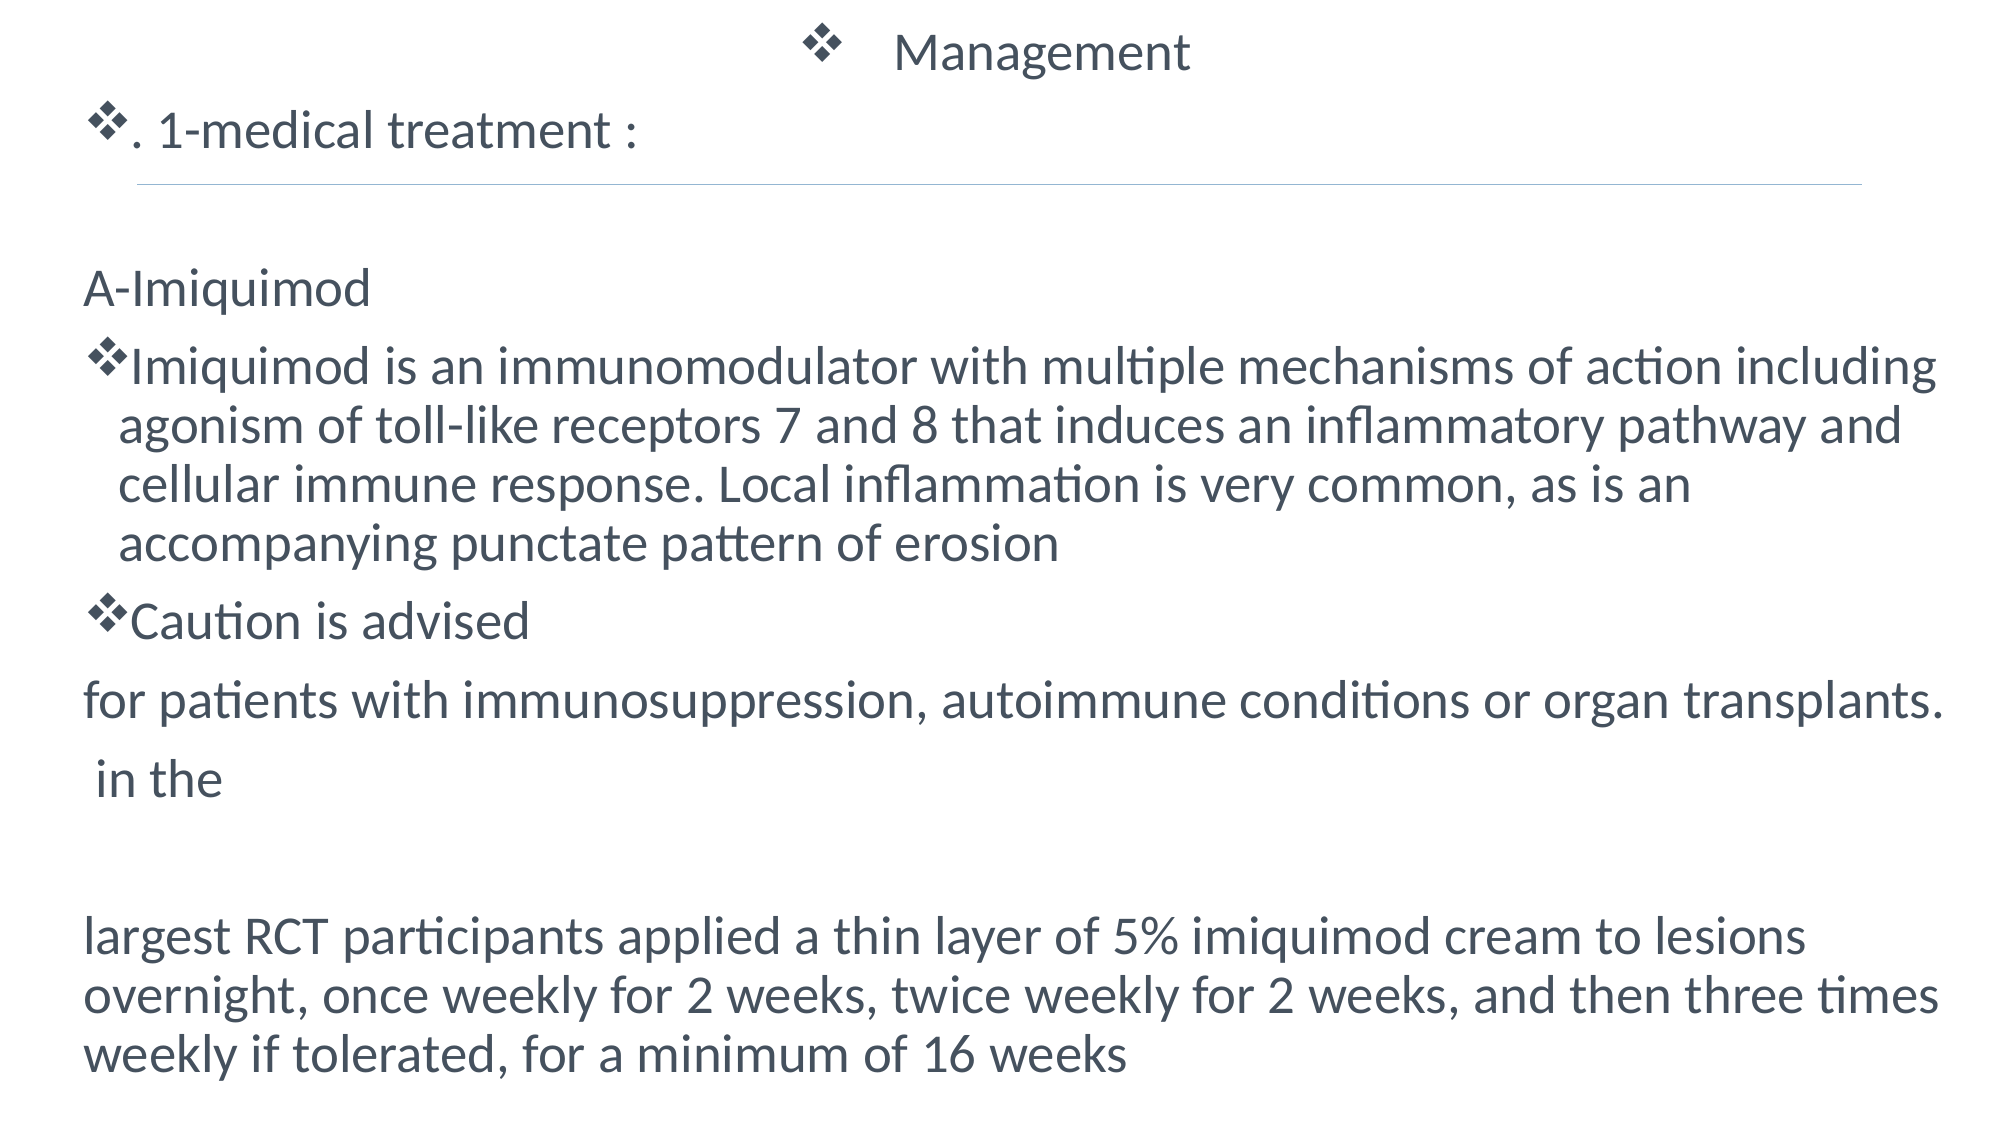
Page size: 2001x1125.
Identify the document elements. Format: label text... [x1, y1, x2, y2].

list Management . 1-medical treatment : A-Imiquimod Imiquimod is an immunomodulator with multiple mechanisms of action including agonism of toll-like receptors 7 and 8 that induces an inflammatory pathway and cellular immune response. Local inflammation is very common, as is an accompanying punctate pattern of erosion Caution is advised for patients with immunosuppression, autoimmune conditions or organ transplants. in the largest RCT participants applied a thin layer of 5% imiquimod cream to lesions overnight, once weekly for 2 weeks, twice weekly for 2 weeks, and then three times weekly if tolerated, for a minimum of 16 weeks [68, 15, 1983, 1125]
